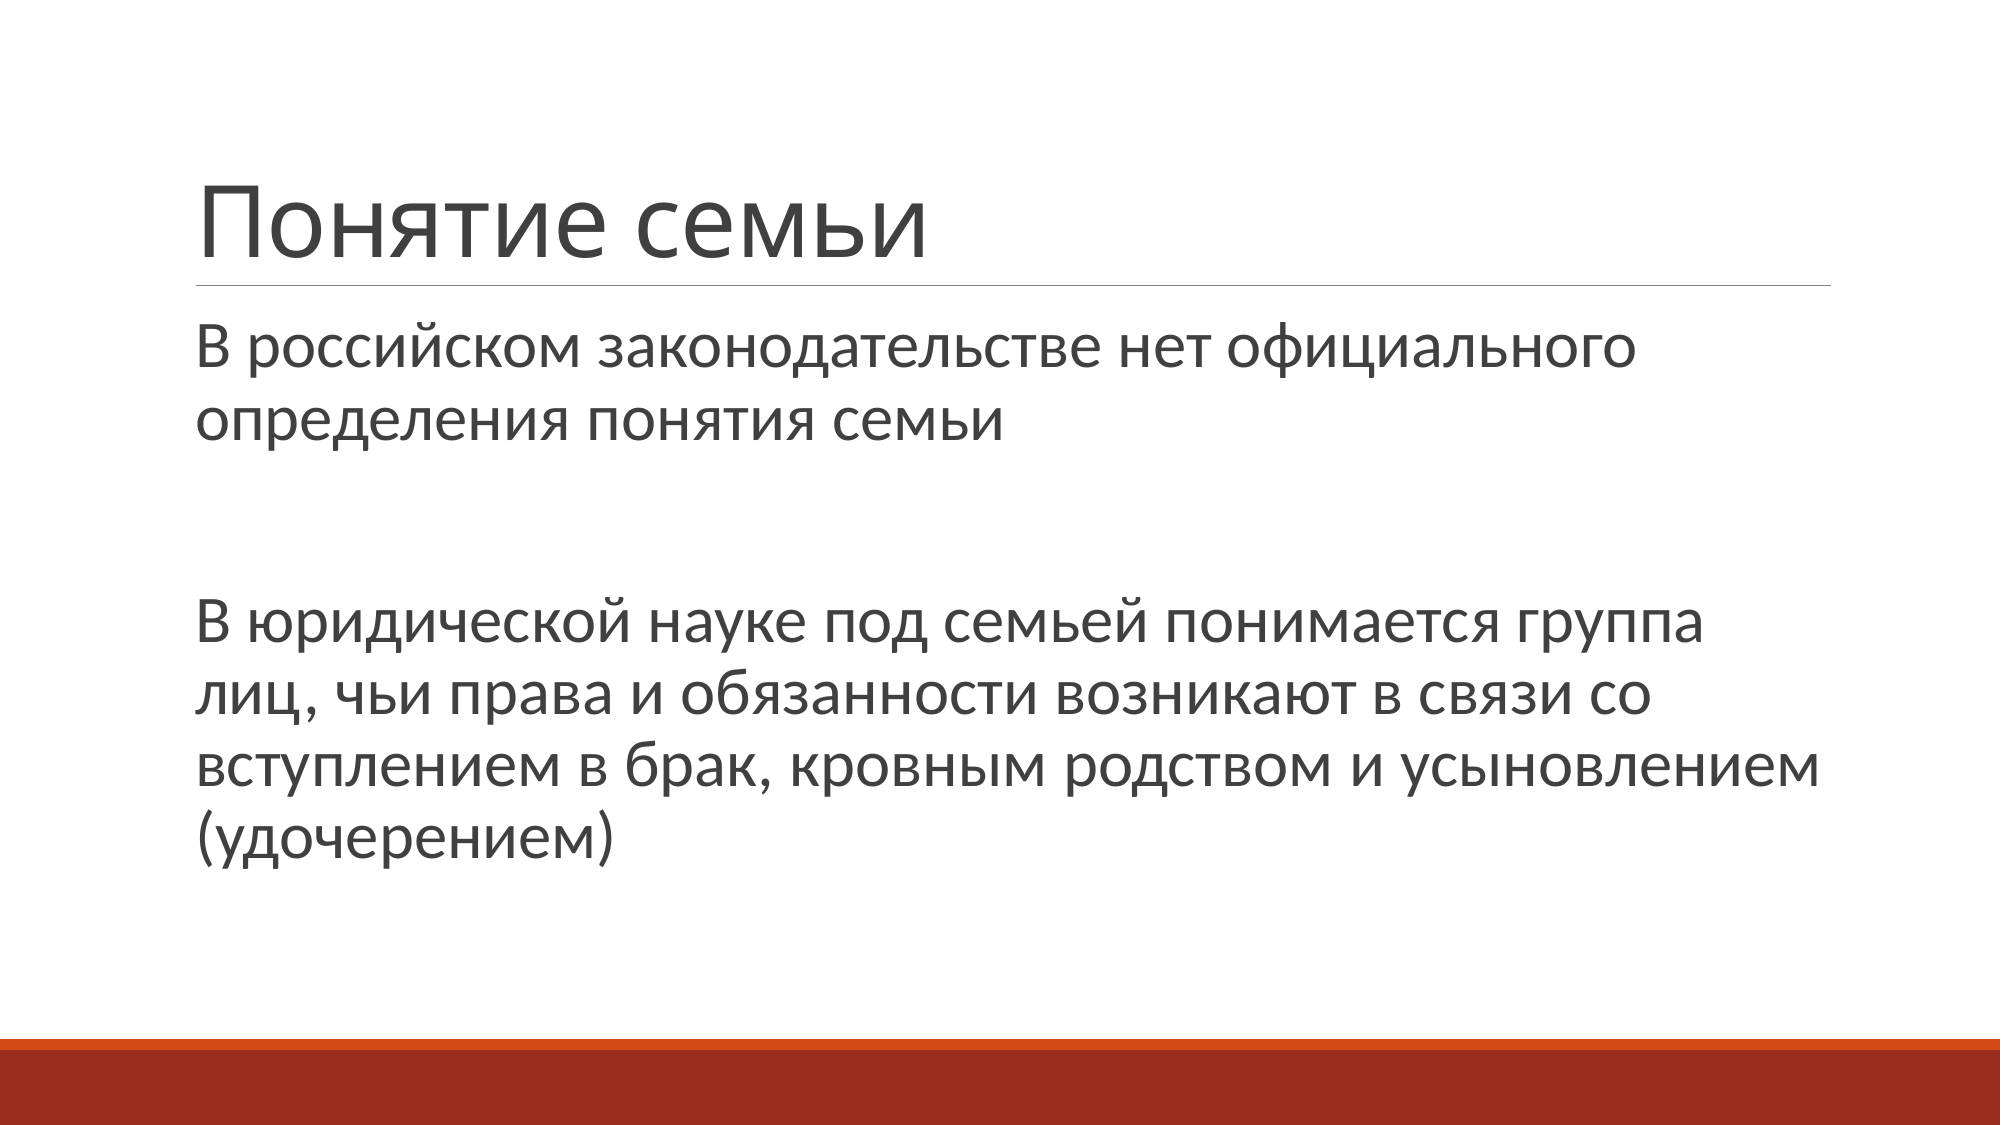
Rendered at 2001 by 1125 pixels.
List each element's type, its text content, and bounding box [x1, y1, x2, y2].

list В российском законодательстве нет официального определения понятия семьи В юридической науке под семьей понимается группа лиц, чьи права и обязанности возникают в связи со вступлением в брак, кровным родством и усыновлением (удочерением) [180, 302, 1830, 963]
title Понятие семьи [180, 47, 1830, 285]
